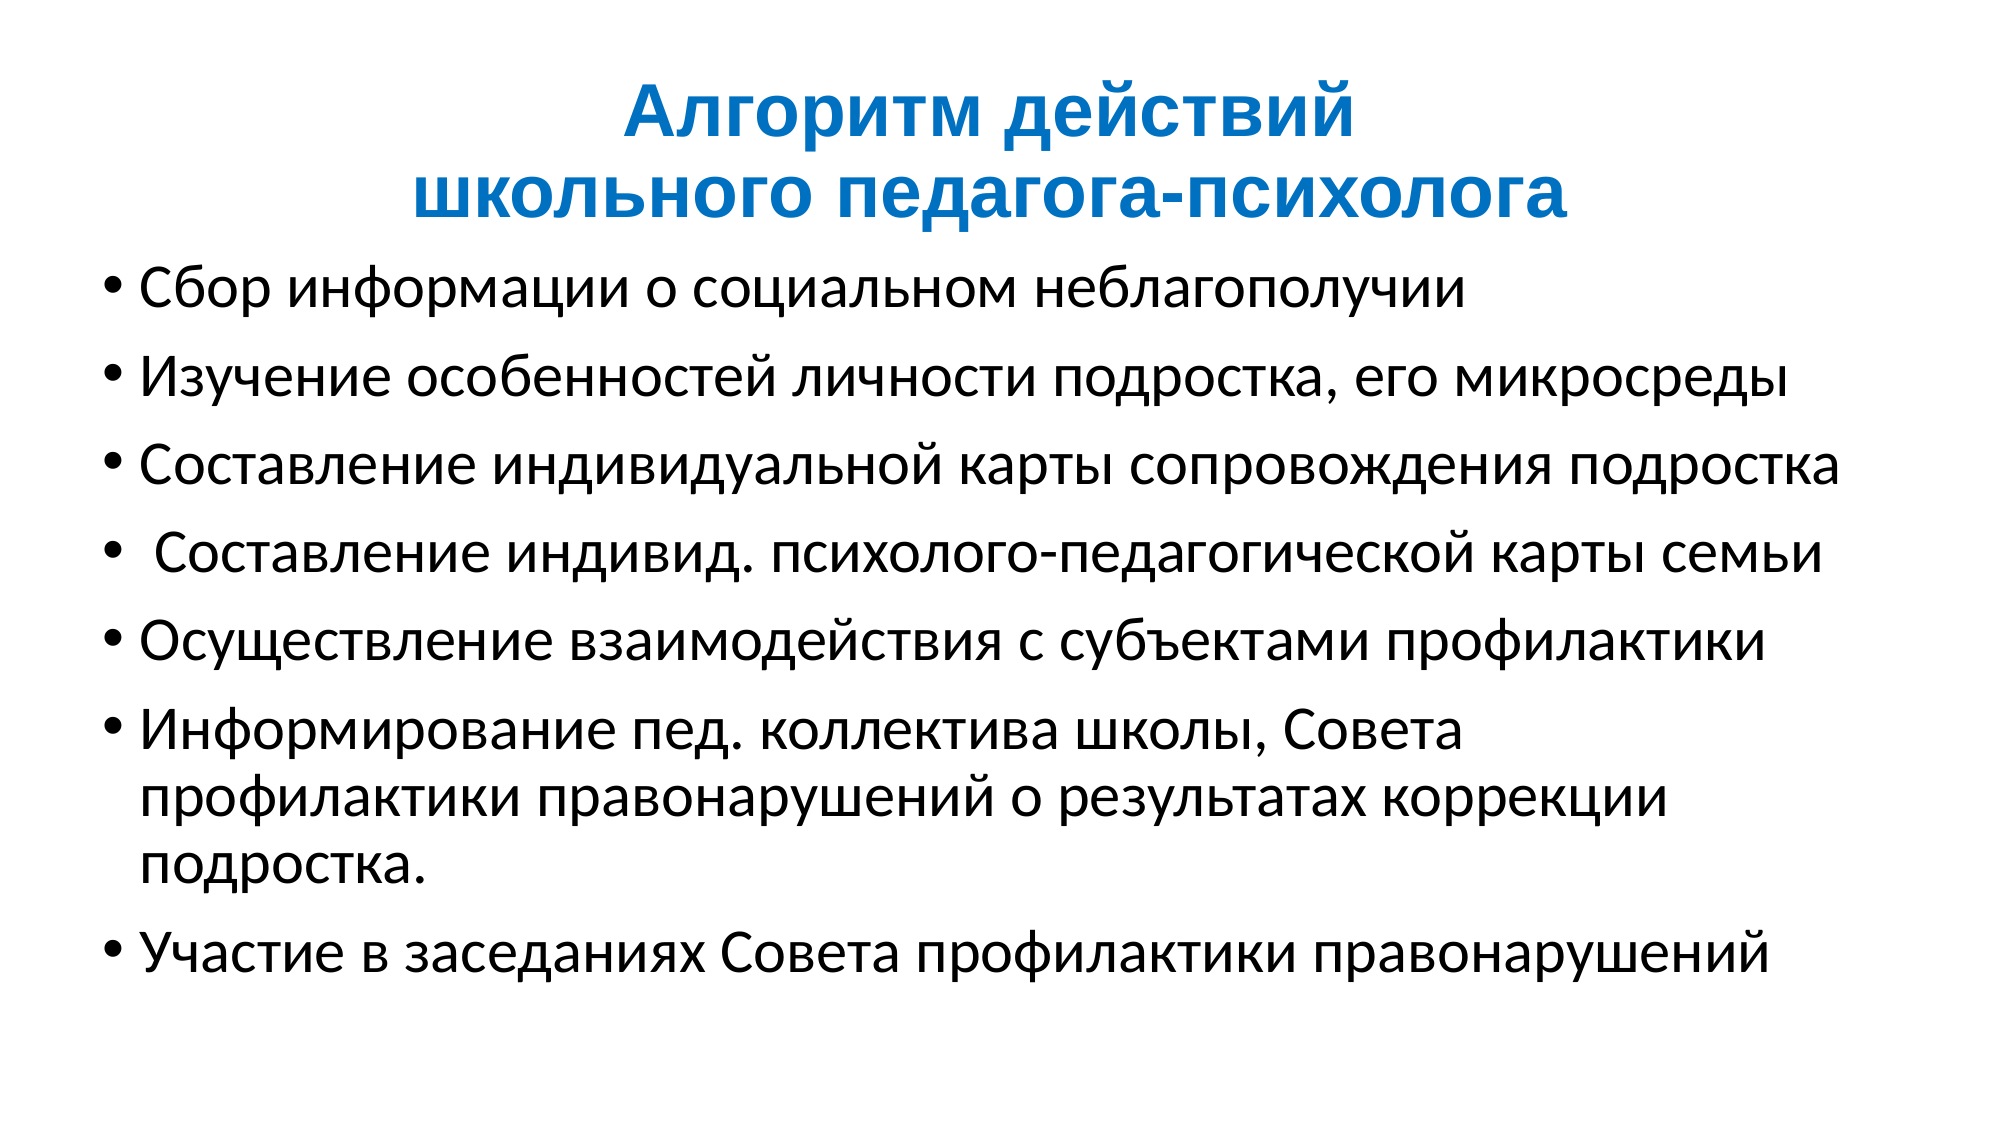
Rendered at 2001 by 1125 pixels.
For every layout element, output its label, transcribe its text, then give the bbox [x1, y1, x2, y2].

list Сбор информации о социальном неблагополучии Изучение особенностей личности подростка, его микросреды Составление индивидуальной карты сопровождения подростка Составление индивид. психолого-педагогической карты семьи Осуществление взаимодействия с субъектами профилактики Информирование пед. коллектива школы, Совета профилактики правонарушений о результатах коррекции подростка. Участие в заседаниях Совета профилактики правонарушений [87, 246, 1863, 1104]
title Алгоритм действий школьного педагога-психолога [137, 59, 1863, 246]
